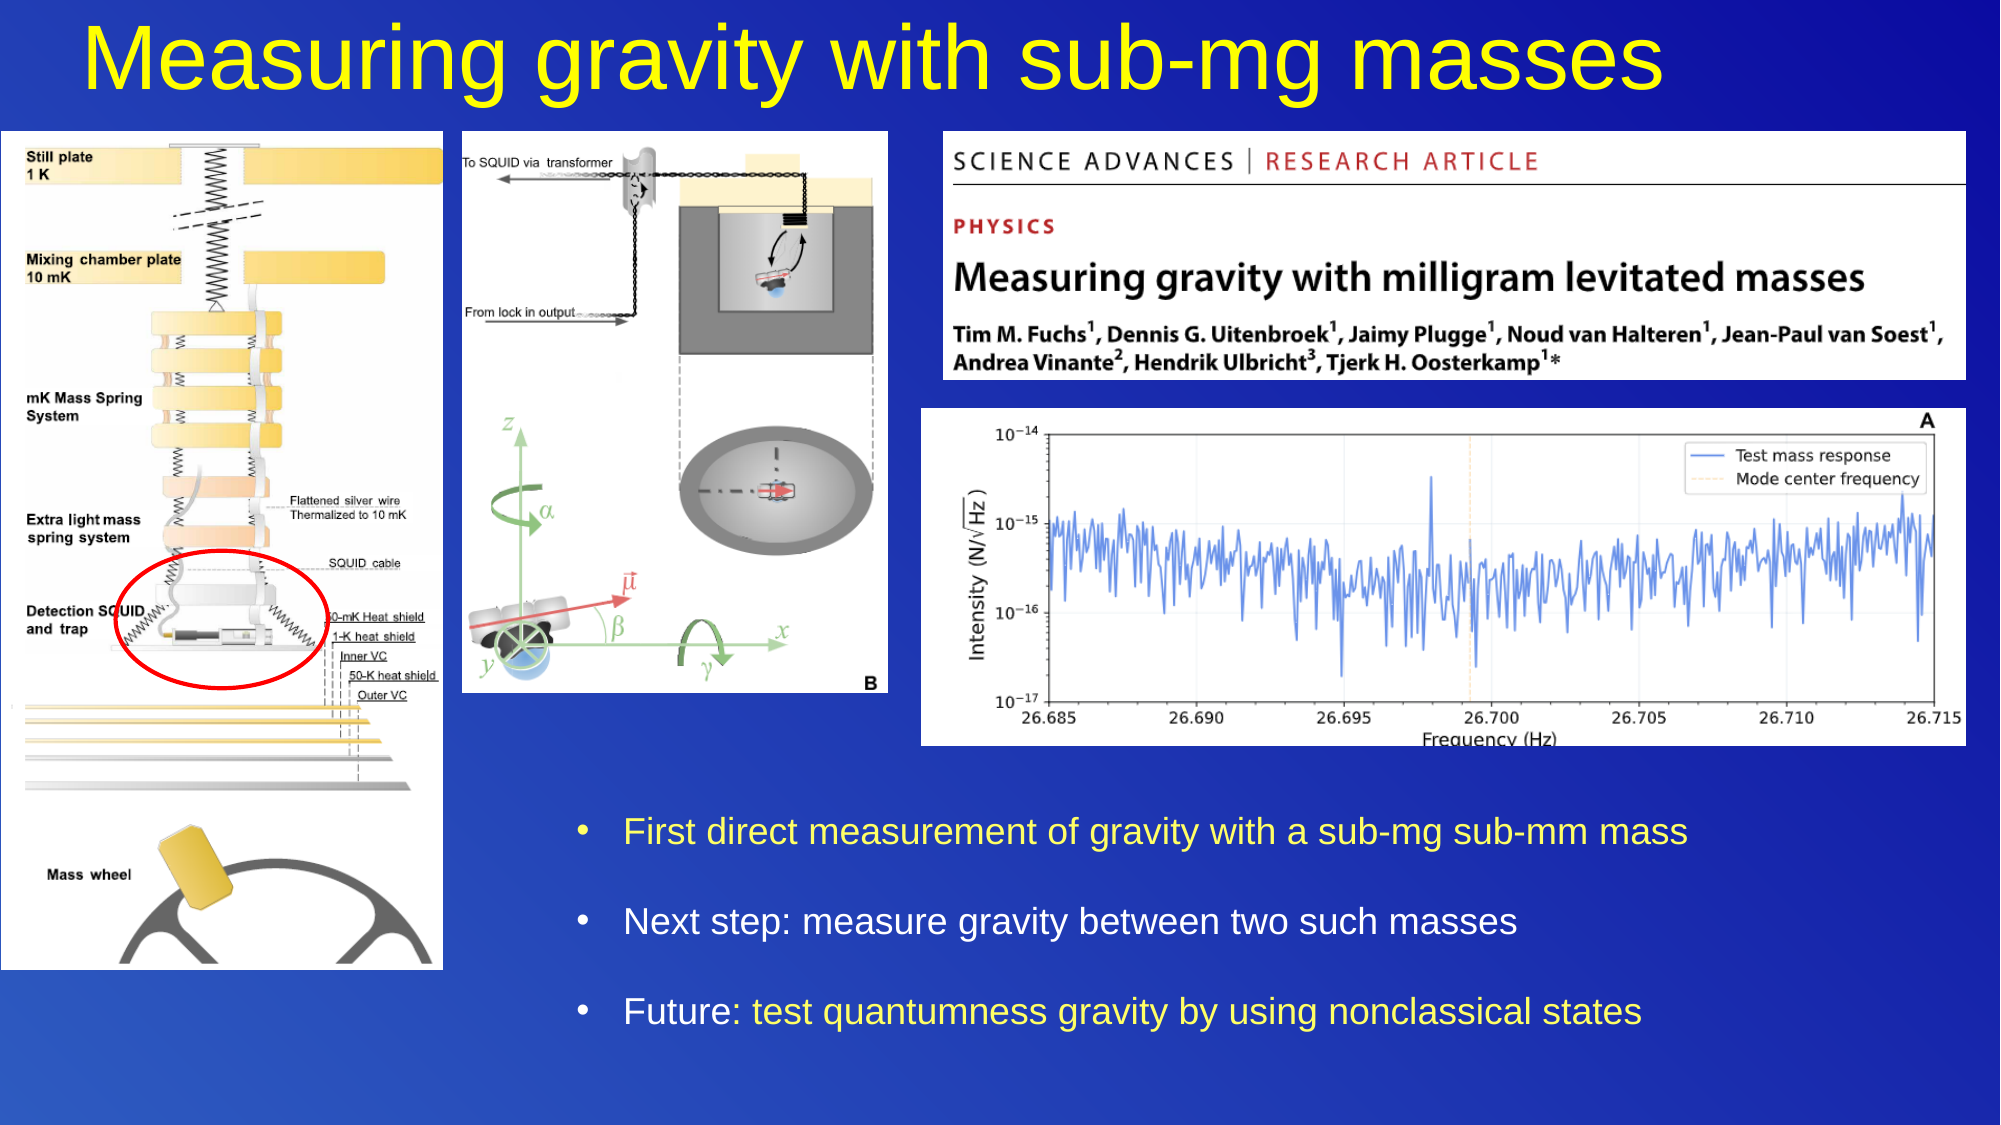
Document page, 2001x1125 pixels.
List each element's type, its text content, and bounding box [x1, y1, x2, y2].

text_box First direct measurement of gravity with a sub-mg sub-mm mass Next step: measure gravity between two such masses Future: test quantumness gravity by using nonclassical states [561, 799, 1705, 1040]
title Measuring gravity with sub-mg masses [0, 0, 1788, 105]
picture [462, 131, 889, 693]
picture [920, 408, 1966, 746]
picture [943, 131, 1966, 380]
picture [1, 131, 443, 970]
